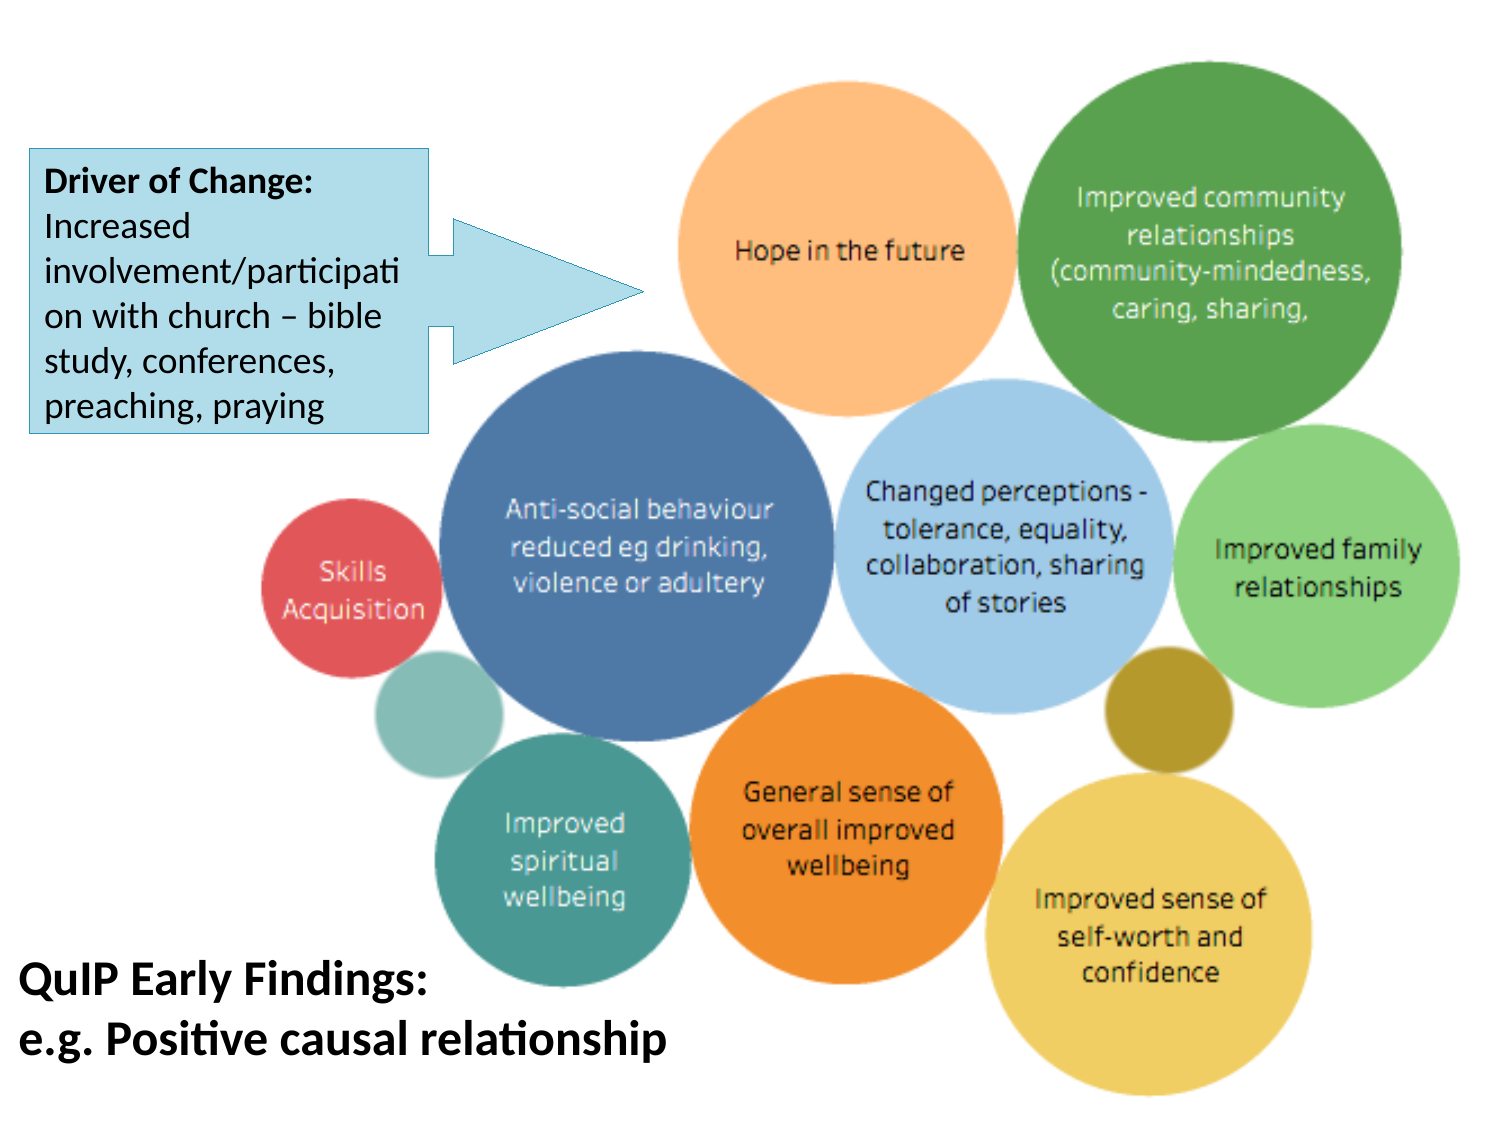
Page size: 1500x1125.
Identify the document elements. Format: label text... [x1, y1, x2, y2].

text_box QuIP Early Findings: e.g. Positive causal relationship [3, 869, 691, 1125]
text_box Driver of Change: Increased involvement/participation with church – bible study, conferences, preaching, praying [29, 148, 248, 434]
picture [253, 6, 1483, 1114]
